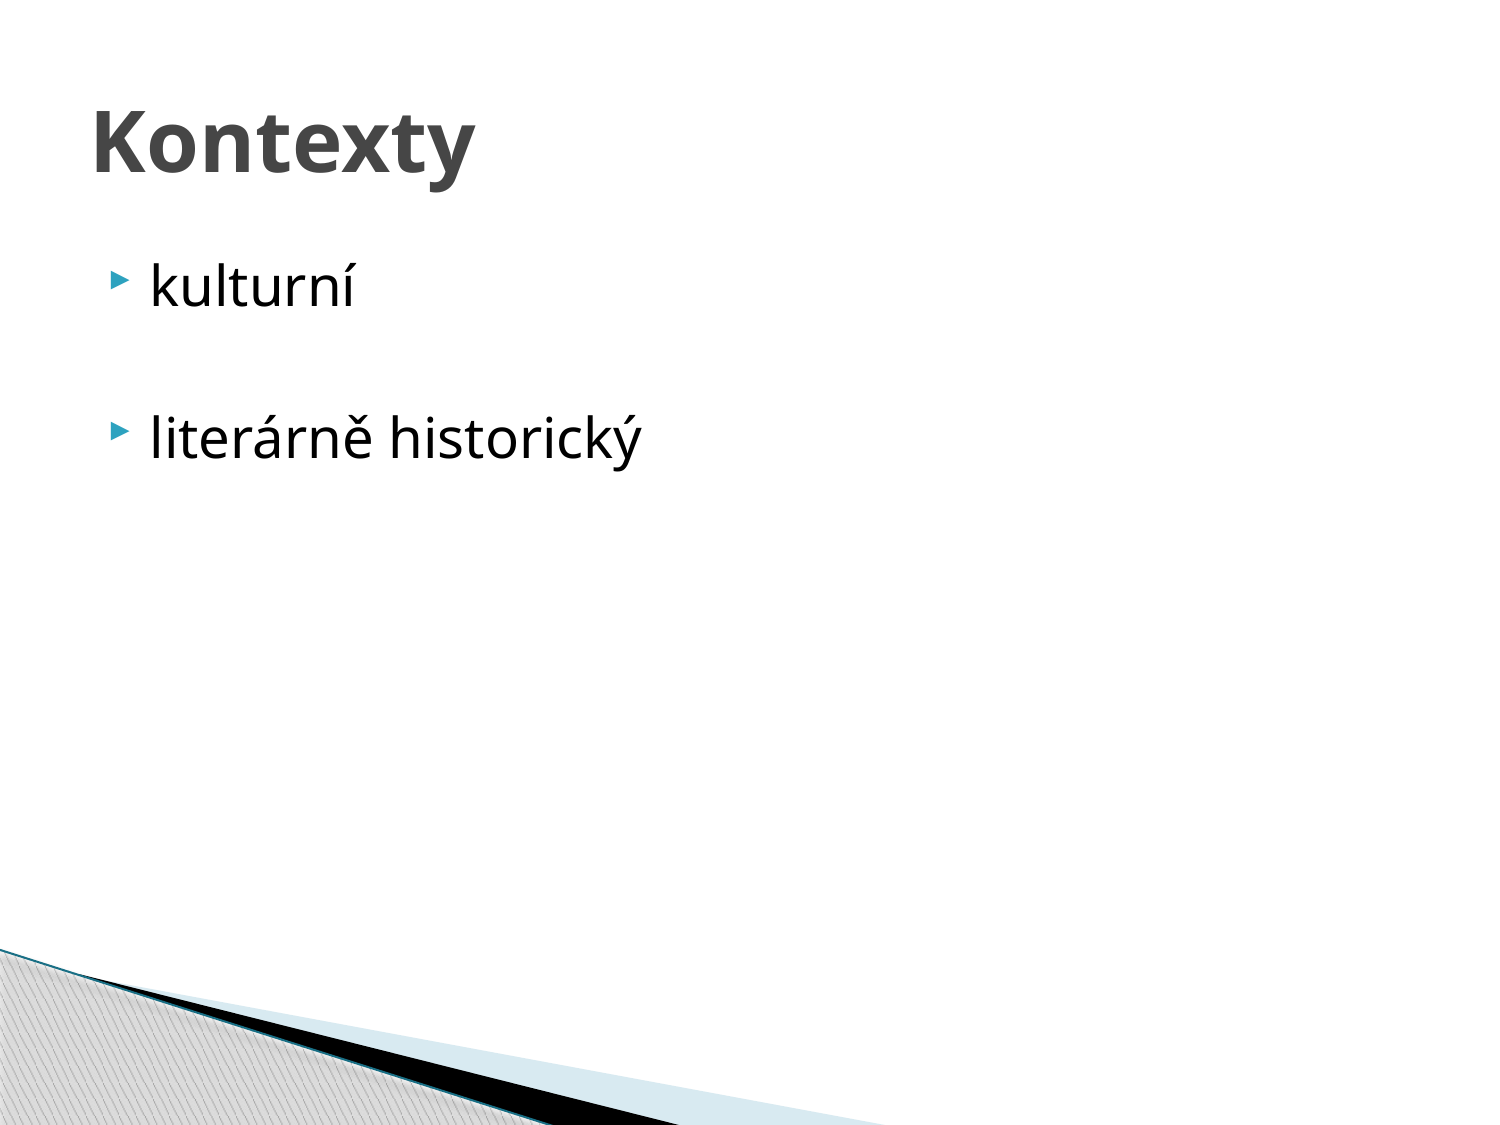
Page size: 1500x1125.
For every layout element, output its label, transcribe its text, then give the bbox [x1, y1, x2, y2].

title Kontexty [75, 45, 1425, 233]
list kulturní literárně historický [75, 243, 1425, 986]
